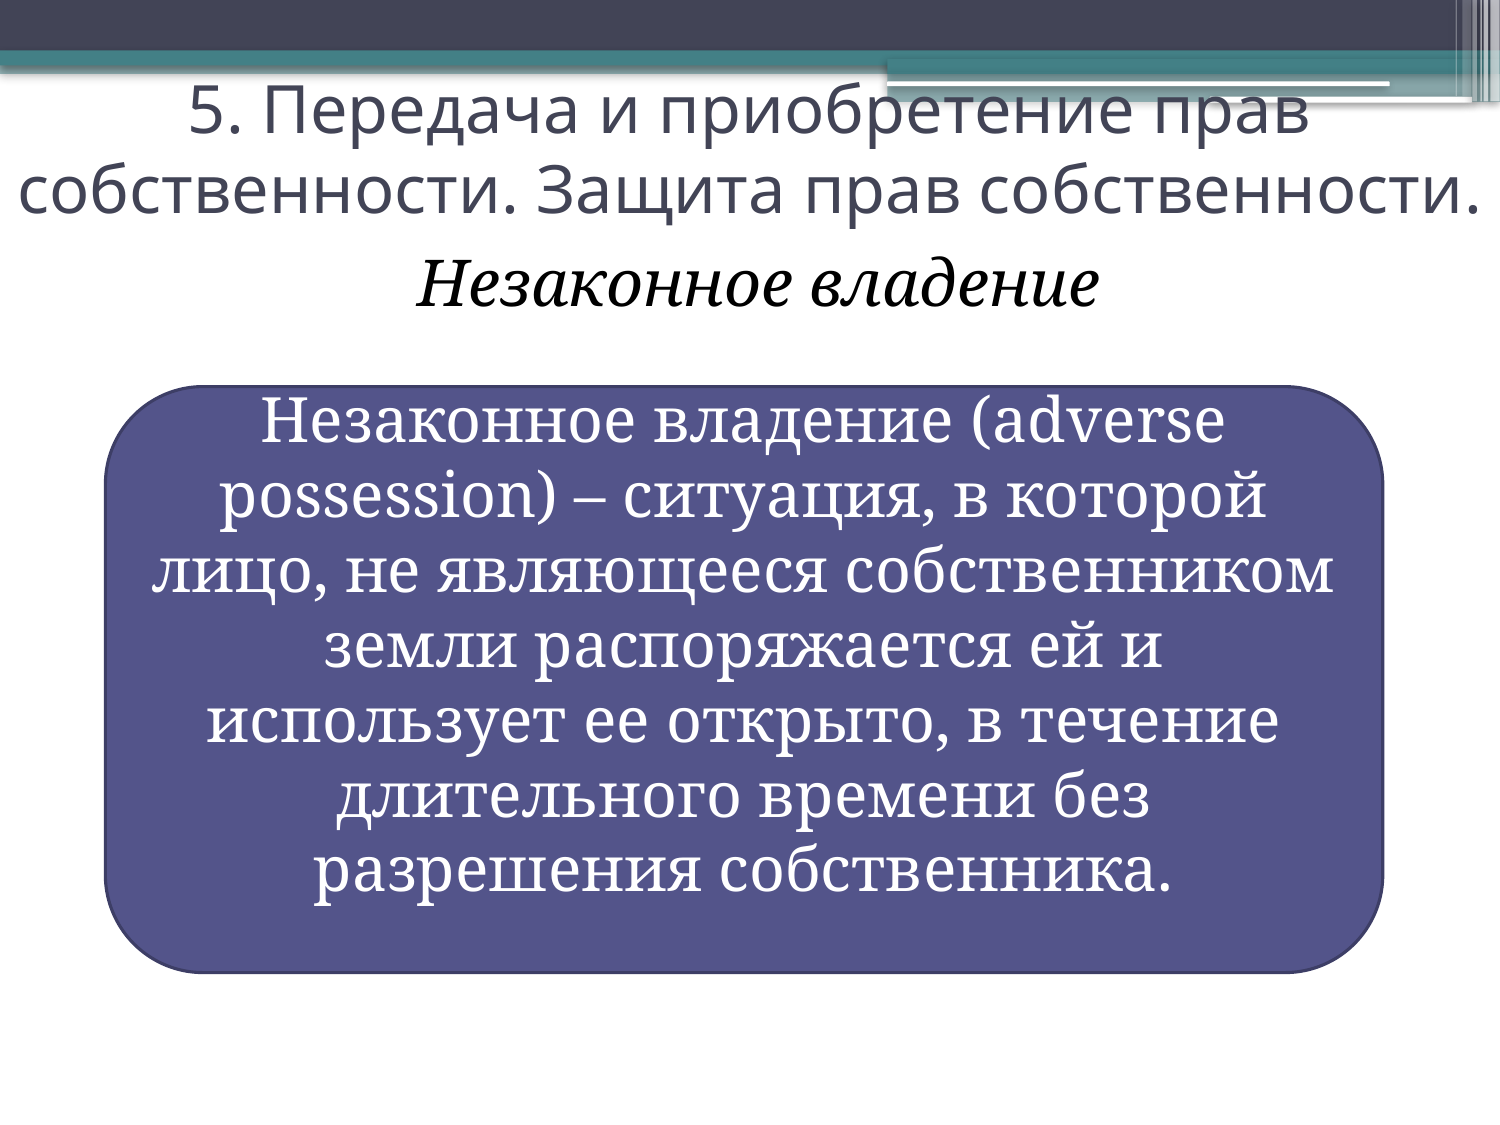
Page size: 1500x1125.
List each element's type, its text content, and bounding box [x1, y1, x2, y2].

title 5. Передача и приобретение прав собственности. Защита прав собственности. [0, 59, 1500, 235]
text_box Незаконное владение (adverse possession) – ситуация, в которой лицо, не являющееся собственником земли распоряжается ей и использует ее открыто, в течение длительного времени без разрешения собственника. [103, 385, 1385, 975]
list Незаконное владение [0, 235, 1500, 1091]
